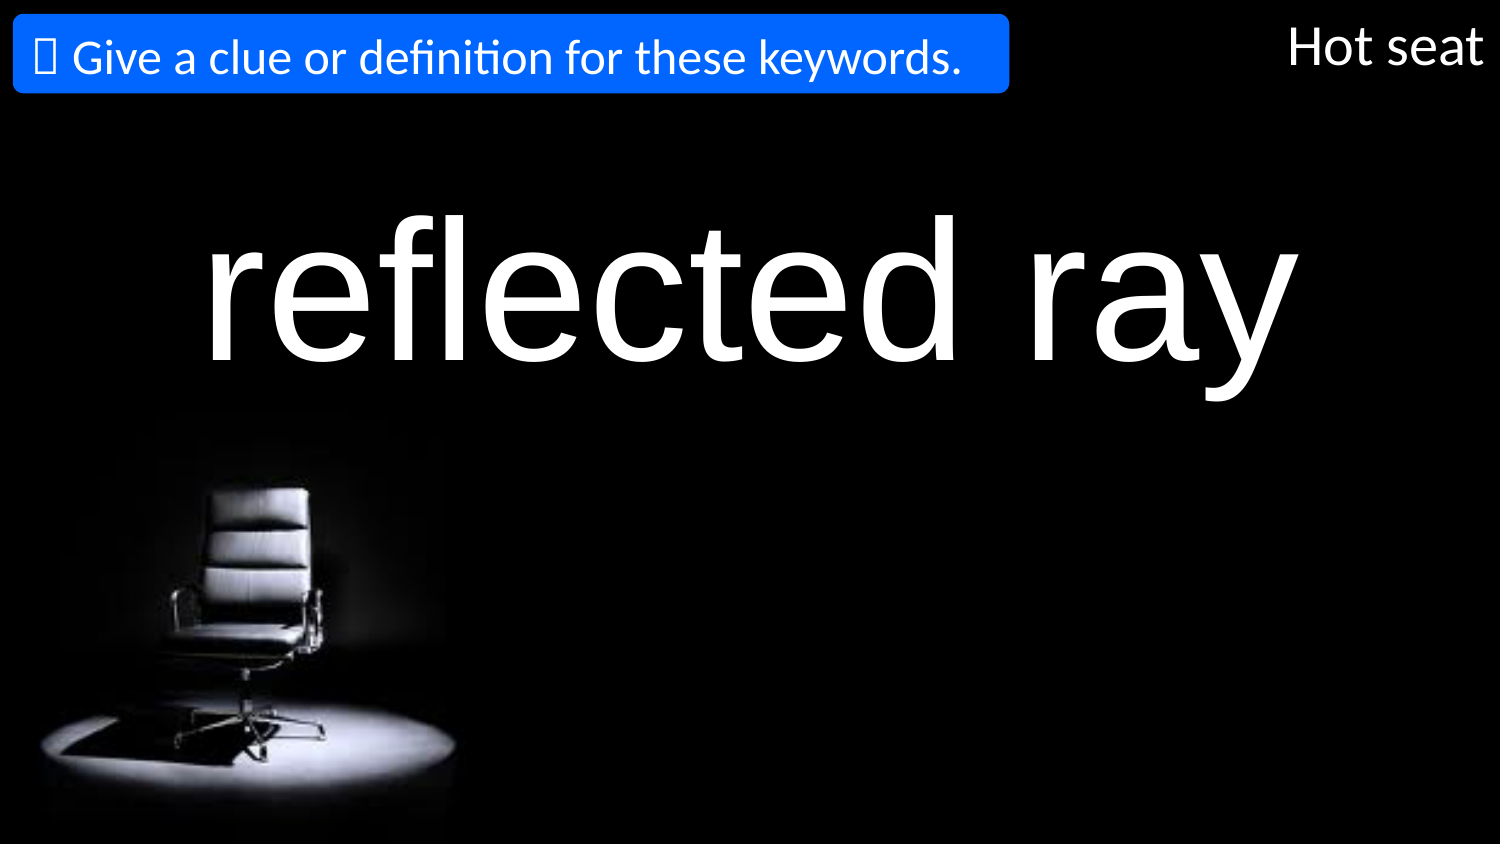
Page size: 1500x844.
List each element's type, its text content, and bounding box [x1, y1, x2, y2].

text_box  Give a clue or definition for these keywords. [12, 13, 1010, 94]
picture [0, 410, 499, 844]
text_box Hot seat [1188, 0, 1500, 85]
text_box reflected ray [0, 153, 1500, 409]
